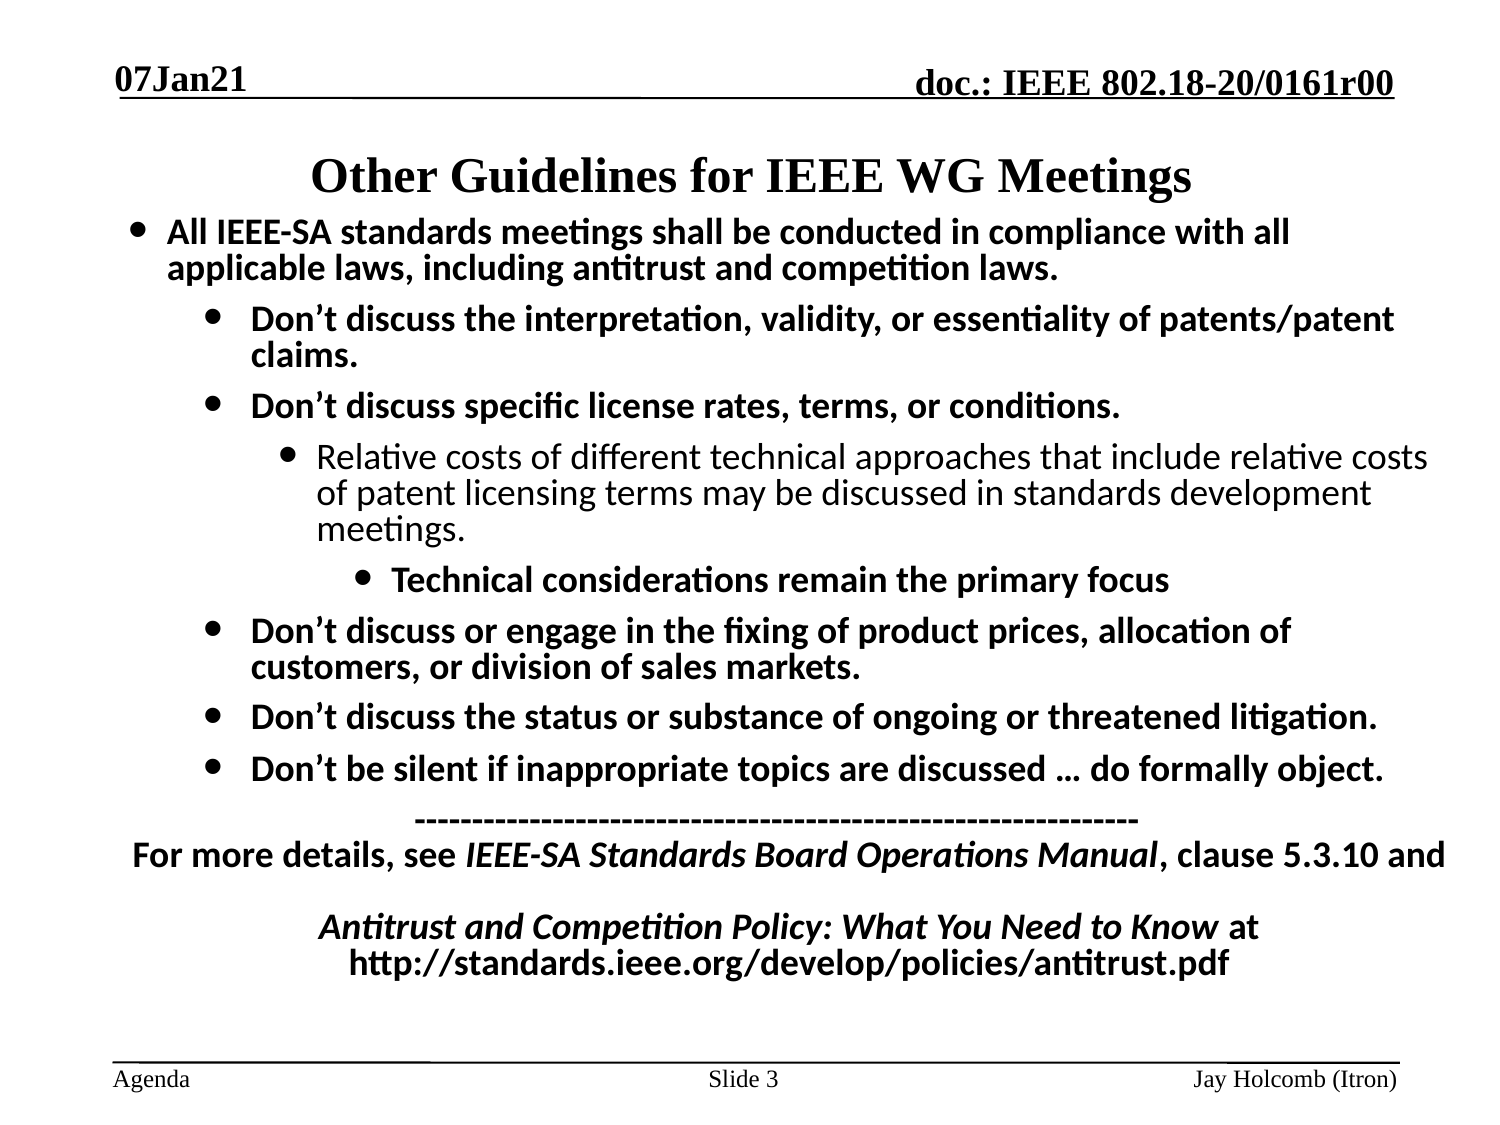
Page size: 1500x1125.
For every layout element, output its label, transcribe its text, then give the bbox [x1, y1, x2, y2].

text_box [87, 37, 1438, 163]
footer Jay Holcomb (Itron) [874, 1061, 1398, 1093]
text_box All IEEE-SA standards meetings shall be conducted in compliance with all applicable laws, including antitrust and competition laws. Don’t discuss the interpretation, validity, or essentiality of patents/patent claims. Don’t discuss specific license rates, terms, or conditions. Relative costs of different technical approaches that include relative costs of patent licensing terms may be discussed in standards development meetings. Technical considerations remain the primary focus Don’t discuss or engage in the fixing of product prices, allocation of customers, or division of sales markets. Don’t discuss the status or substance of ongoing or threatened litigation. Don’t be silent if inappropriate topics are discussed … do formally object. --------------------------------------------------------------- For more details, see IEEE-SA Standards Board Operations Manual, clause 5.3.10 and Antitrust and Competition Policy: What You Need to Know at http://standards.ieee.org/develop/policies/antitrust.pdf [114, 172, 1465, 1011]
slide_number Slide 3 [687, 1061, 800, 1123]
title Other Guidelines for IEEE WG Meetings [105, 163, 1398, 246]
